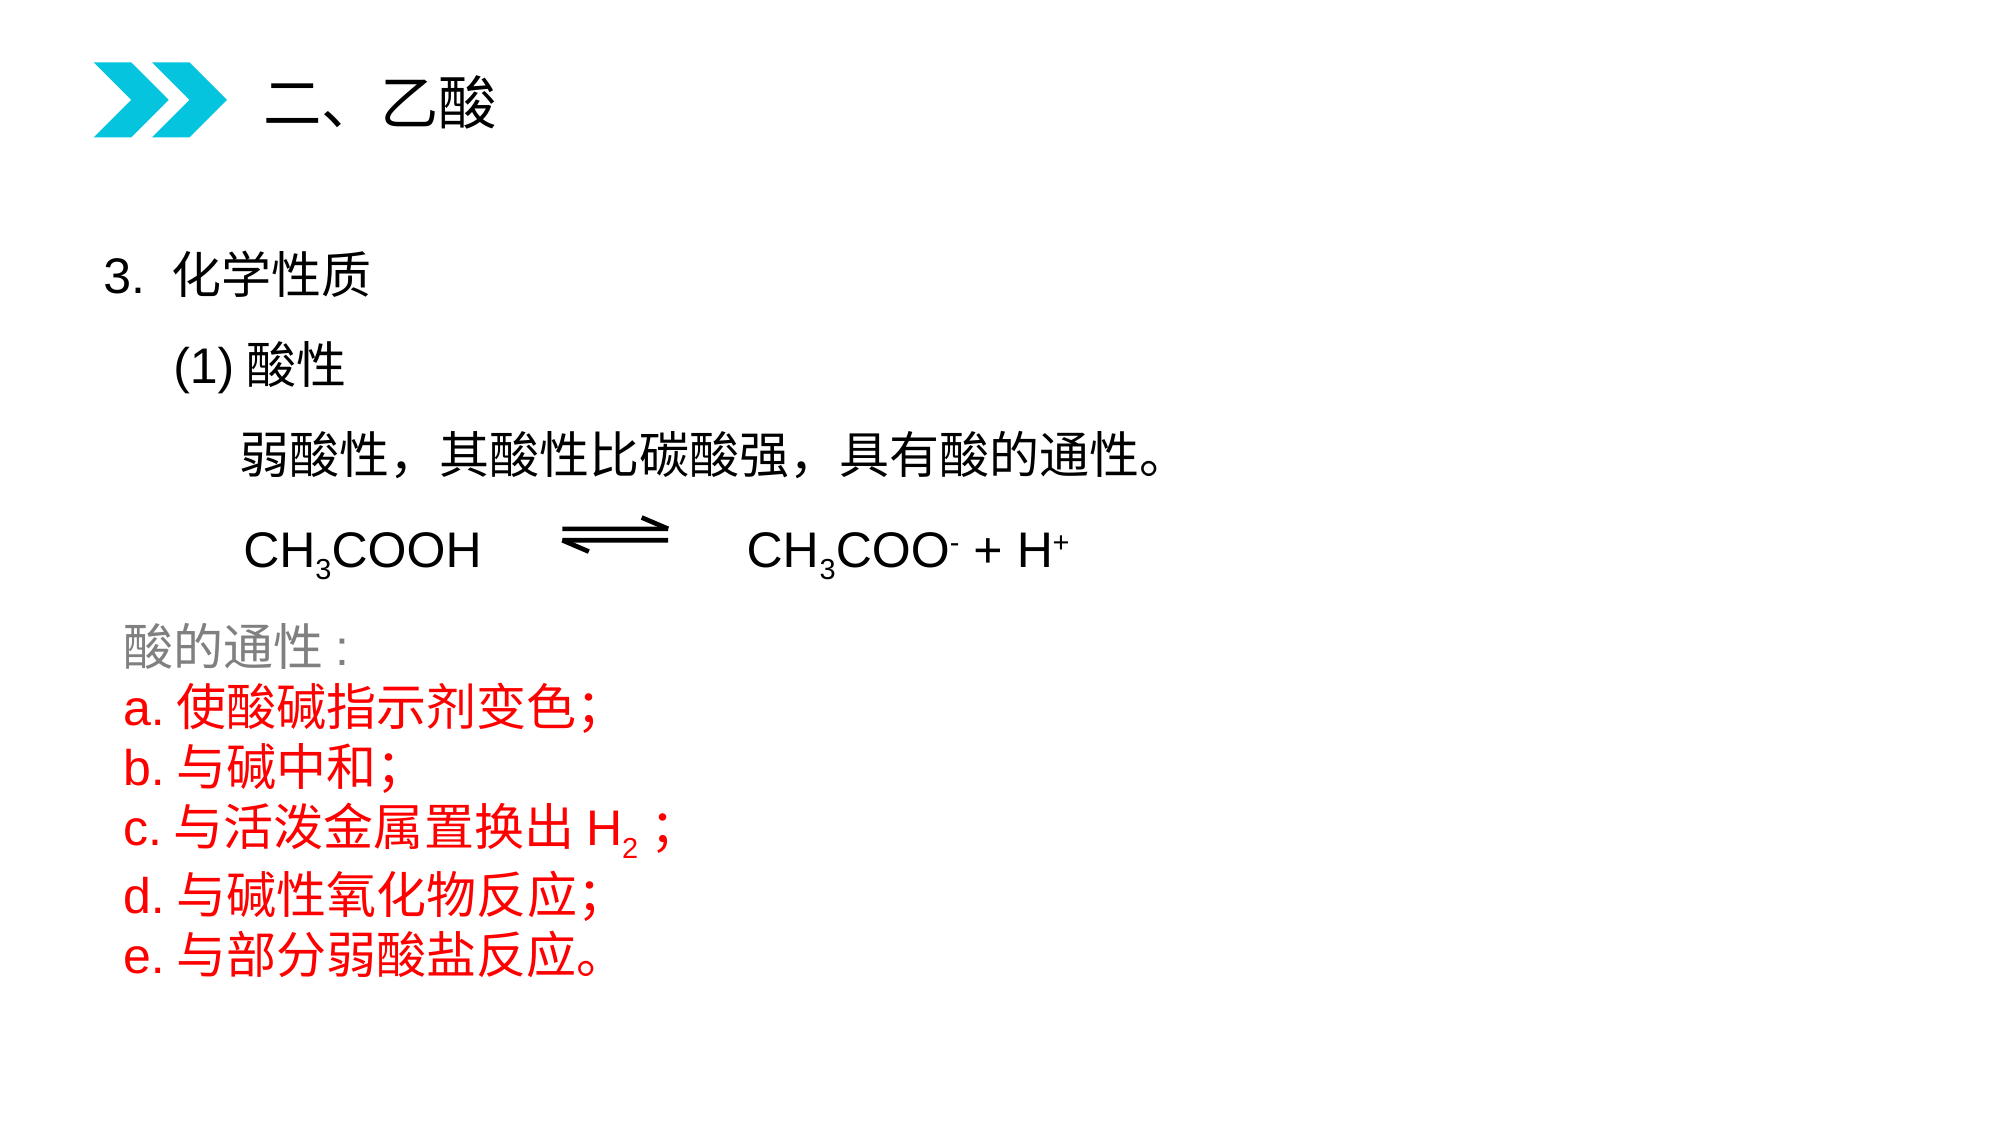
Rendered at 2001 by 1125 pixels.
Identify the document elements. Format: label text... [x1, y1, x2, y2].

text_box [562, 517, 669, 552]
text_box 二、乙酸 [248, 66, 1088, 137]
text_box 3. 化学性质 (1)酸性 弱酸性，其酸性比碳酸强，具有酸的通性。 CH3COOH CH3COO- + H+ [88, 205, 1982, 683]
text_box 酸的通性: a.使酸碱指示剂变色； b.与碱中和； c.与活泼金属置换出H2； d.与碱性氧化物反应； e.与部分弱酸盐反应。 [108, 608, 1751, 992]
